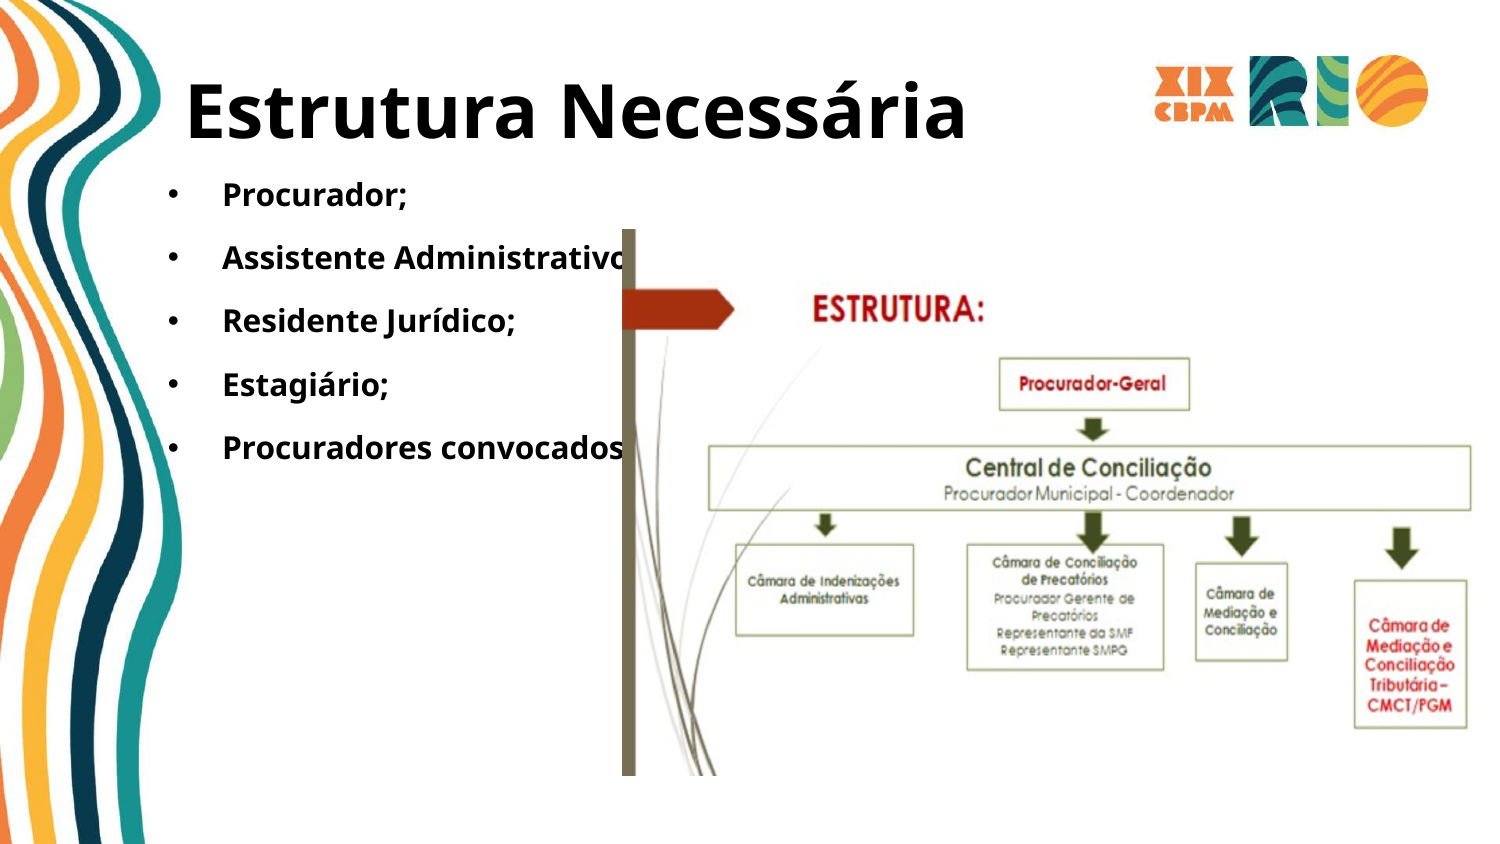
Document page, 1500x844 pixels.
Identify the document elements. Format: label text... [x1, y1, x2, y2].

text_box Procurador; Assistente Administrativo; Residente Jurídico; Estagiário; Procuradores convocados. [108, 133, 658, 500]
picture [0, 0, 1500, 844]
text_box Estrutura Necessária [169, 48, 1218, 220]
picture [92, 47, 99, 53]
